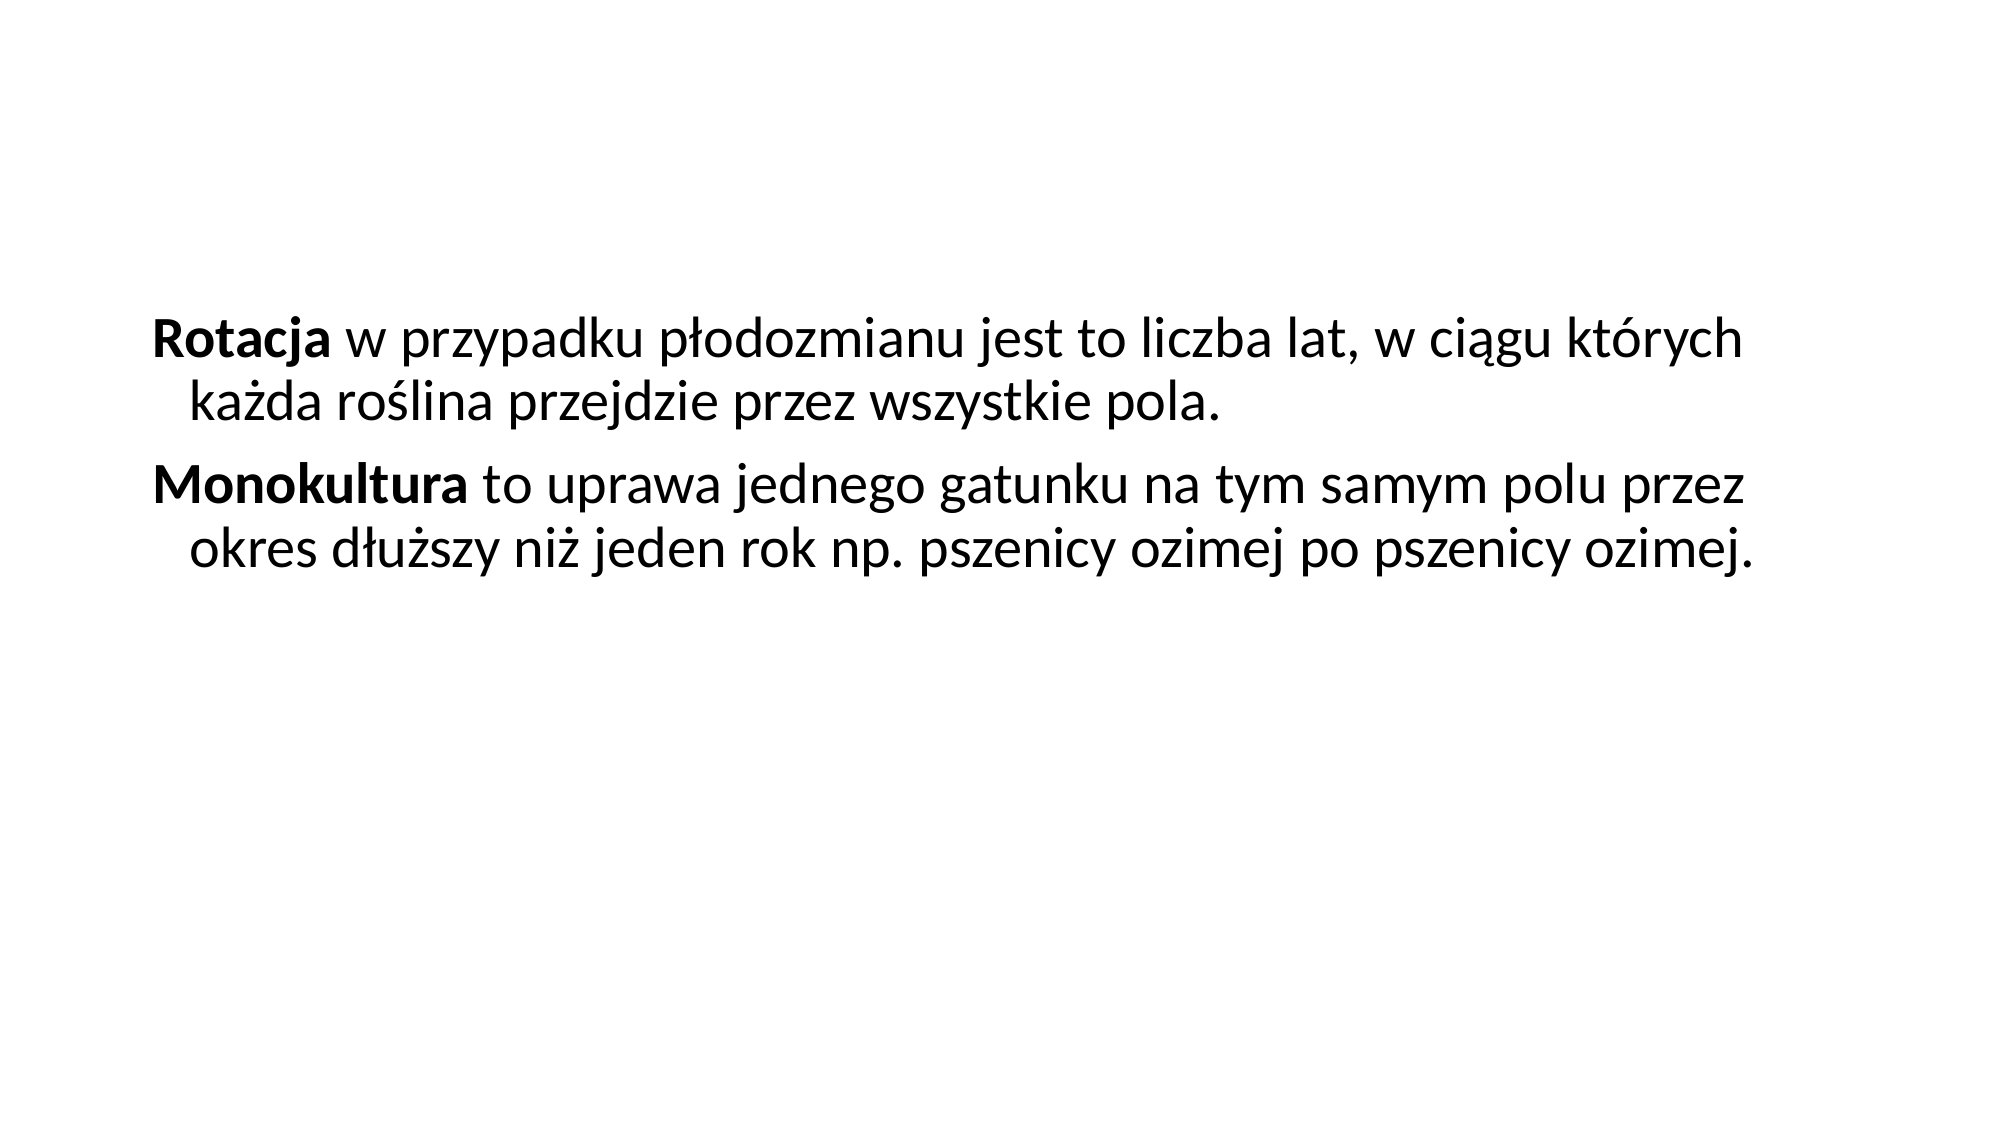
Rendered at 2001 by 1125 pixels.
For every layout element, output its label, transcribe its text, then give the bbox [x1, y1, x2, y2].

list Rotacja w przypadku płodozmianu jest to liczba lat, w ciągu których każda roślina przejdzie przez wszystkie pola. Monokultura to uprawa jednego gatunku na tym samym polu przez okres dłuższy niż jeden rok np. pszenicy ozimej po pszenicy ozimej. [137, 299, 1863, 1014]
